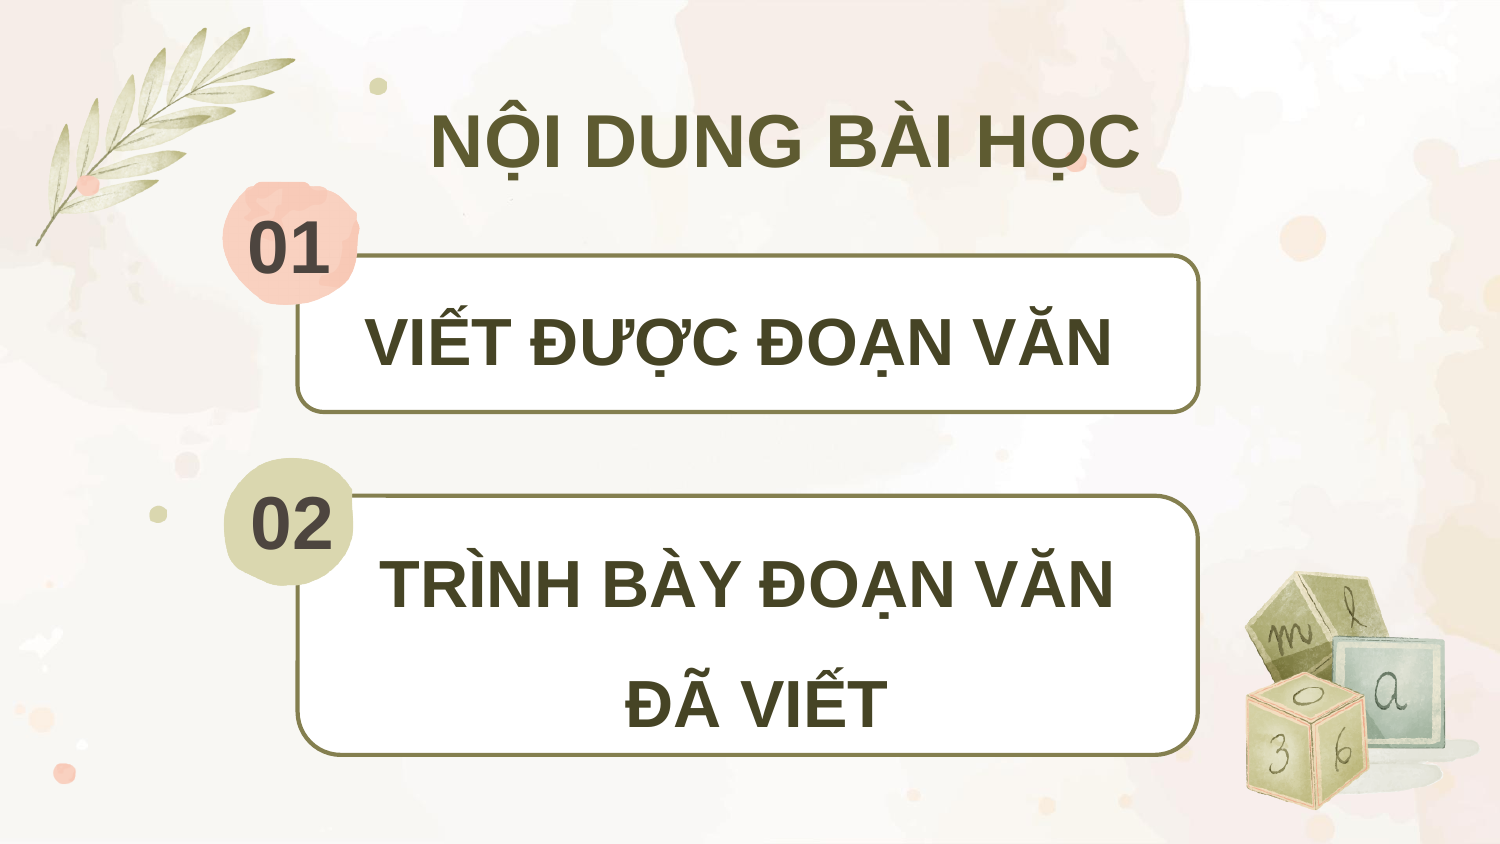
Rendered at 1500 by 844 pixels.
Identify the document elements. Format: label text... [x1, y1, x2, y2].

picture [0, 0, 1500, 844]
text_box VIẾT ĐƯỢC ĐOẠN VĂN [290, 291, 1189, 387]
text_box [1196, 520, 1200, 730]
text_box NỘI DUNG BÀI HỌC [415, 39, 1158, 190]
text_box [771, 749, 1181, 757]
text_box [295, 600, 736, 757]
text_box [295, 253, 1201, 415]
text_box TRÌNH BÀY ĐOẠN VĂN ĐÃ VIẾT [318, 493, 1196, 749]
